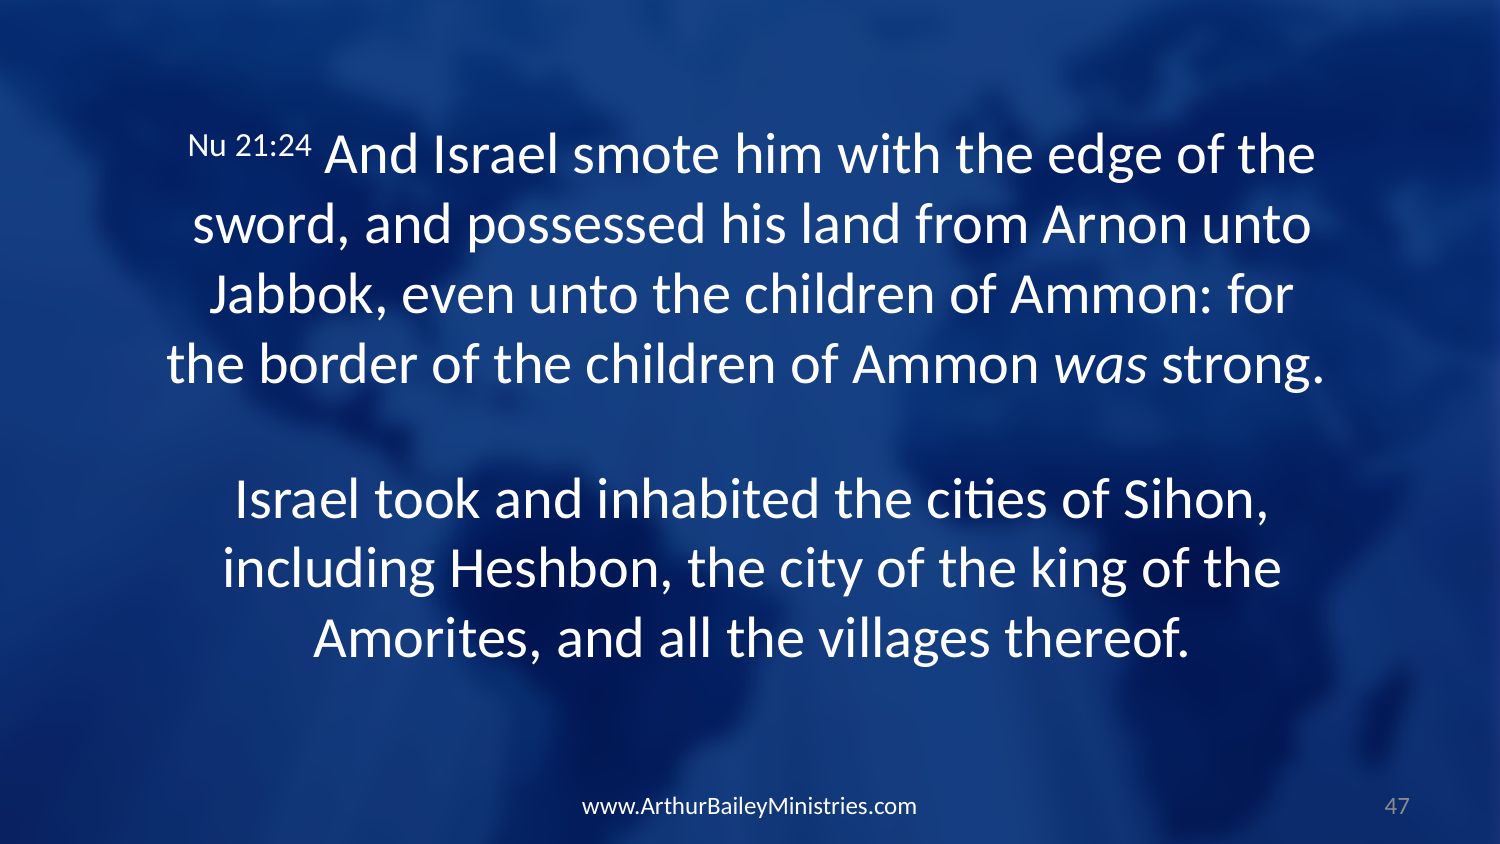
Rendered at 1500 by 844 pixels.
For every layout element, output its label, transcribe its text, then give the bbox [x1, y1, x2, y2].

footer www.ArthurBaileyMinistries.com [512, 782, 988, 827]
slide_number 47 [1074, 782, 1425, 827]
picture [0, 0, 1500, 844]
list Nu 21:24 And Israel smote him with the edge of the sword, and possessed his land from Arnon unto Jabbok, even unto the children of Ammon: for the border of the children of Ammon was strong. Israel took and inhabited the cities of Sihon, including Heshbon, the city of the king of the Amorites, and all the villages thereof. [151, 107, 1355, 741]
